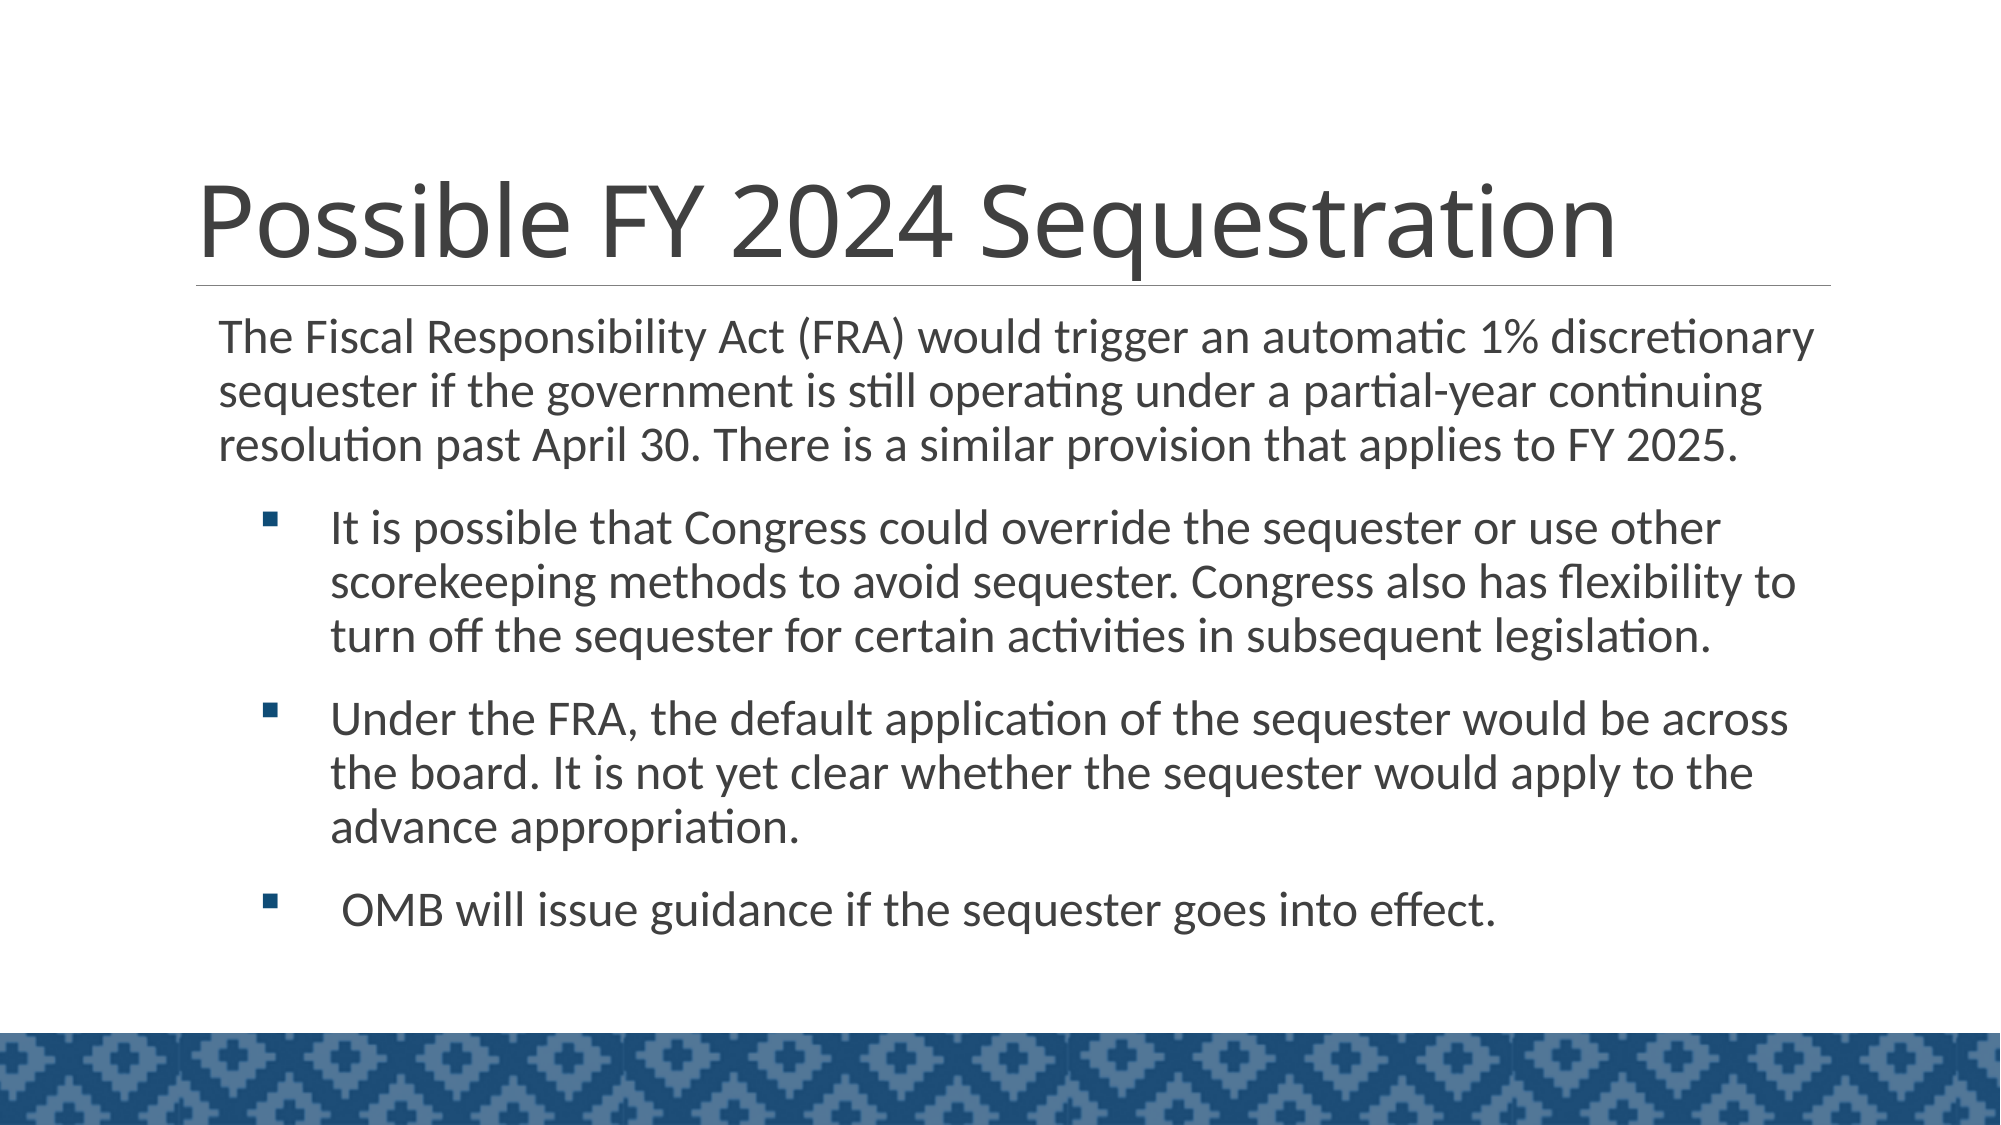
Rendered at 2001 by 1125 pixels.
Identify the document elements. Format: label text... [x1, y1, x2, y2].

list The Fiscal Responsibility Act (FRA) would trigger an automatic 1% discretionary sequester if the government is still operating under a partial-year continuing resolution past April 30. There is a similar provision that applies to FY 2025. It is possible that Congress could override the sequester or use other scorekeeping methods to avoid sequester. Congress also has flexibility to turn off the sequester for certain activities in subsequent legislation. Under the FRA, the default application of the sequester would be across the board. It is not yet clear whether the sequester would apply to the advance appropriation. OMB will issue guidance if the sequester goes into effect. [180, 302, 1830, 992]
picture [0, 1033, 2000, 1125]
title Possible FY 2024 Sequestration [180, 47, 1830, 285]
